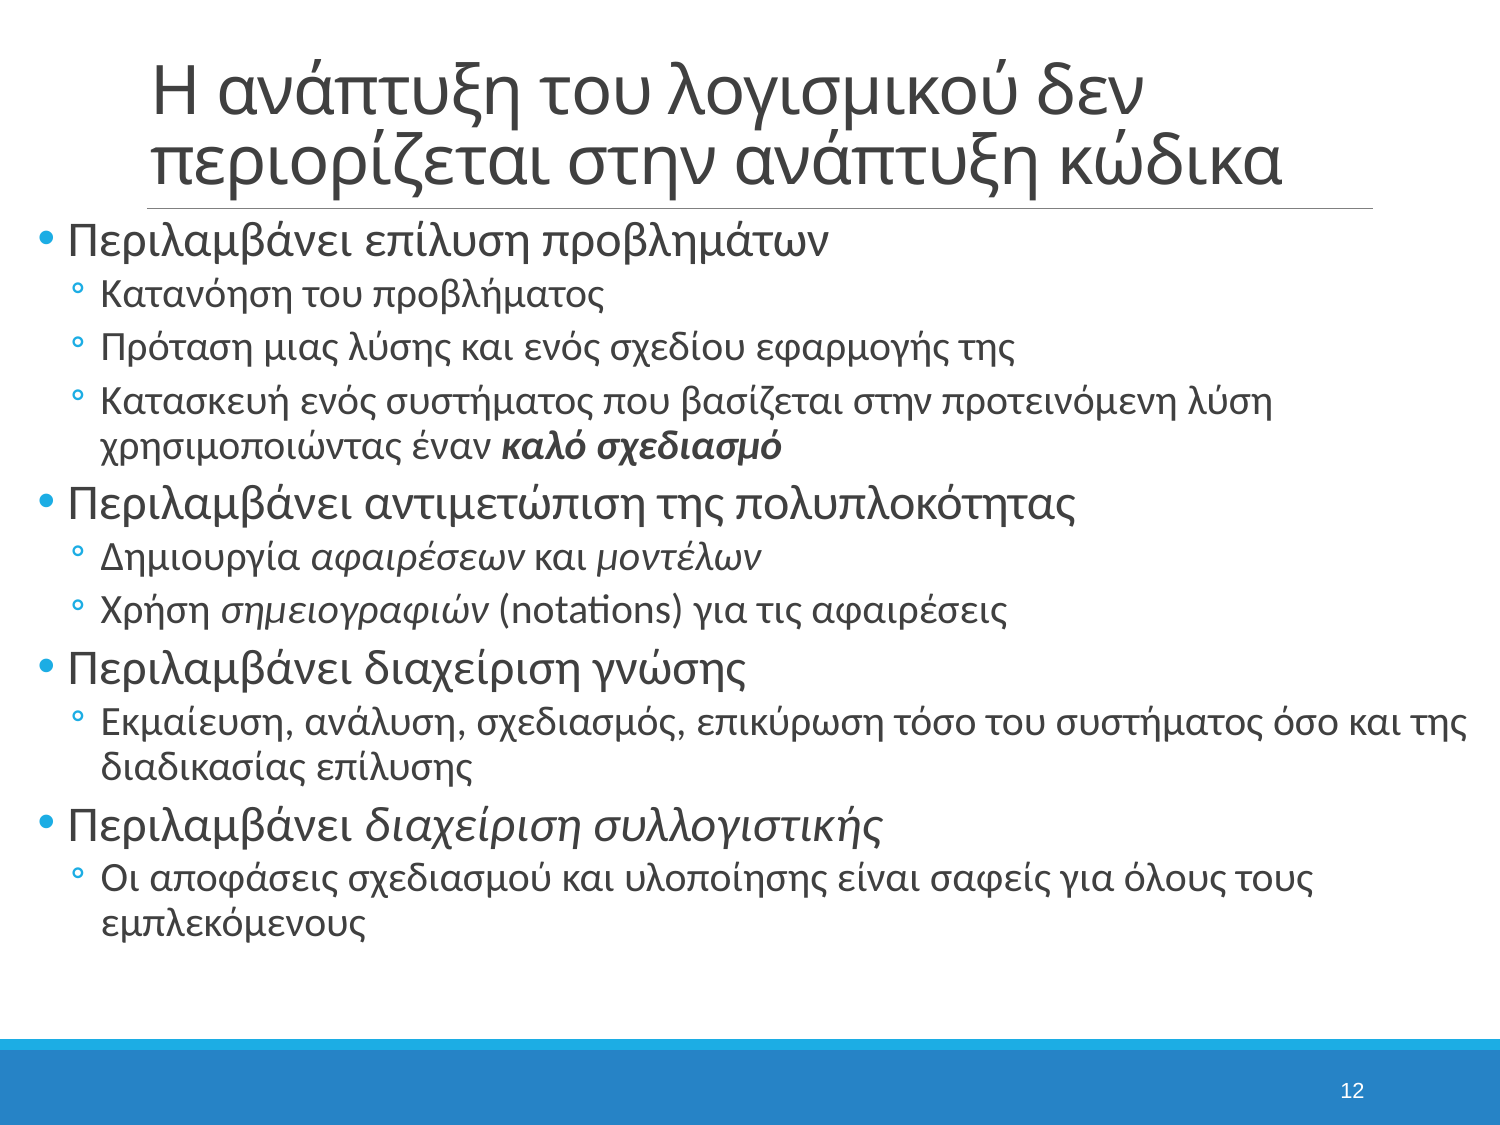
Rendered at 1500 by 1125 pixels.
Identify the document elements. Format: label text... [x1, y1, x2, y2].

title Η ανάπτυξη του λογισμικού δεν περιορίζεται στην ανάπτυξη κώδικα [135, 16, 1373, 205]
list Περιλαμβάνει επίλυση προβλημάτων Κατανόηση του προβλήματος Πρόταση μιας λύσης και ενός σχεδίου εφαρμογής της Κατασκευή ενός συστήματος που βασίζεται στην προτεινόμενη λύση χρησιμοποιώντας έναν καλό σχεδιασμό Περιλαμβάνει αντιμετώπιση της πολυπλοκότητας Δημιουργία αφαιρέσεων και μοντέλων Χρήση σημειογραφιών (notations) για τις αφαιρέσεις Περιλαμβάνει διαχείριση γνώσης Εκμαίευση, ανάλυση, σχεδιασμός, επικύρωση τόσο του συστήματος όσο και της διαδικασίας επίλυσης Περιλαμβάνει διαχείριση συλλογιστικής Οι αποφάσεις σχεδιασμού και υλοποίησης είναι σαφείς για όλους τους εμπλεκόμενους [37, 205, 1470, 989]
slide_number 12 [1218, 1059, 1380, 1120]
